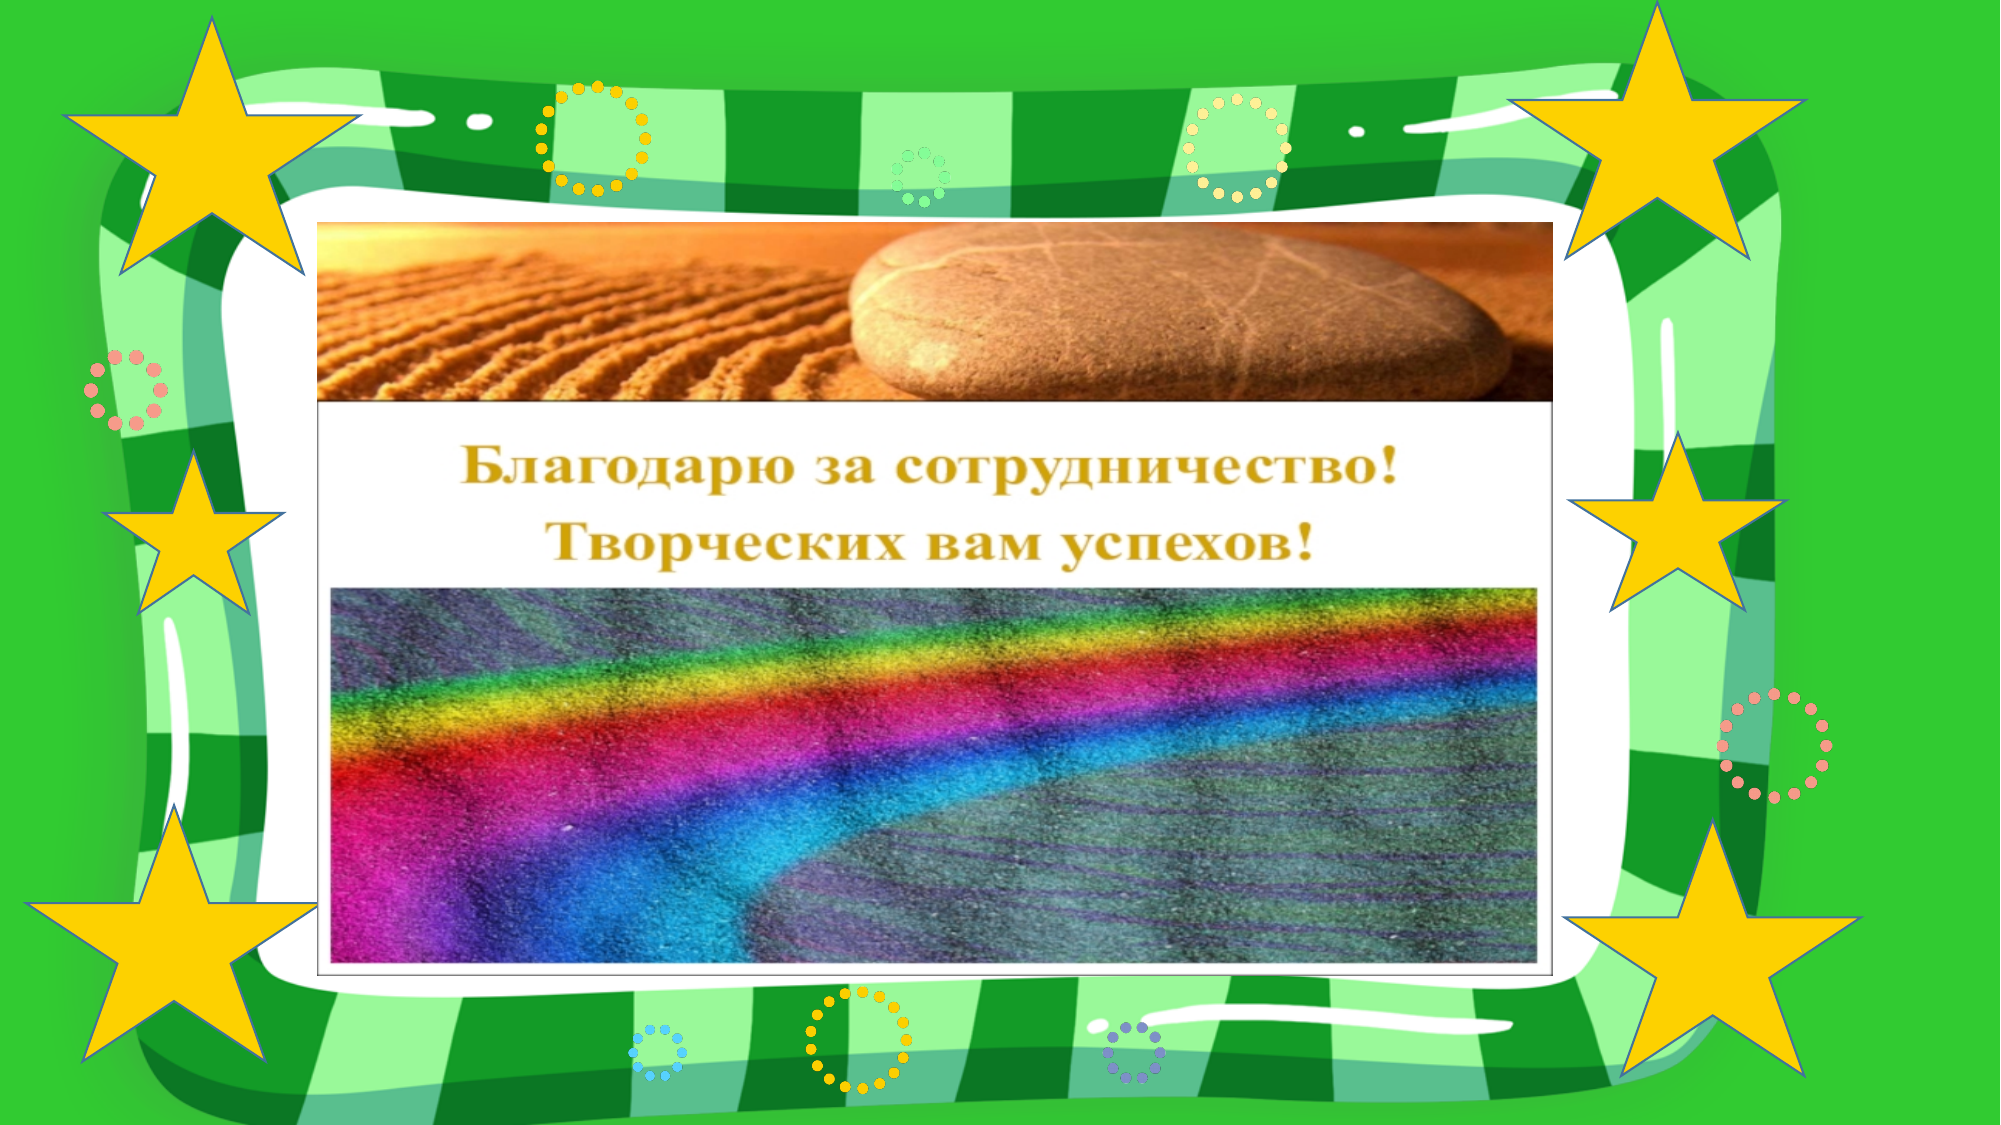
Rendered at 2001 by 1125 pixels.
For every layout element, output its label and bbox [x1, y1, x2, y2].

picture [17, 5, 1834, 1125]
text_box [1819, 916, 1865, 947]
